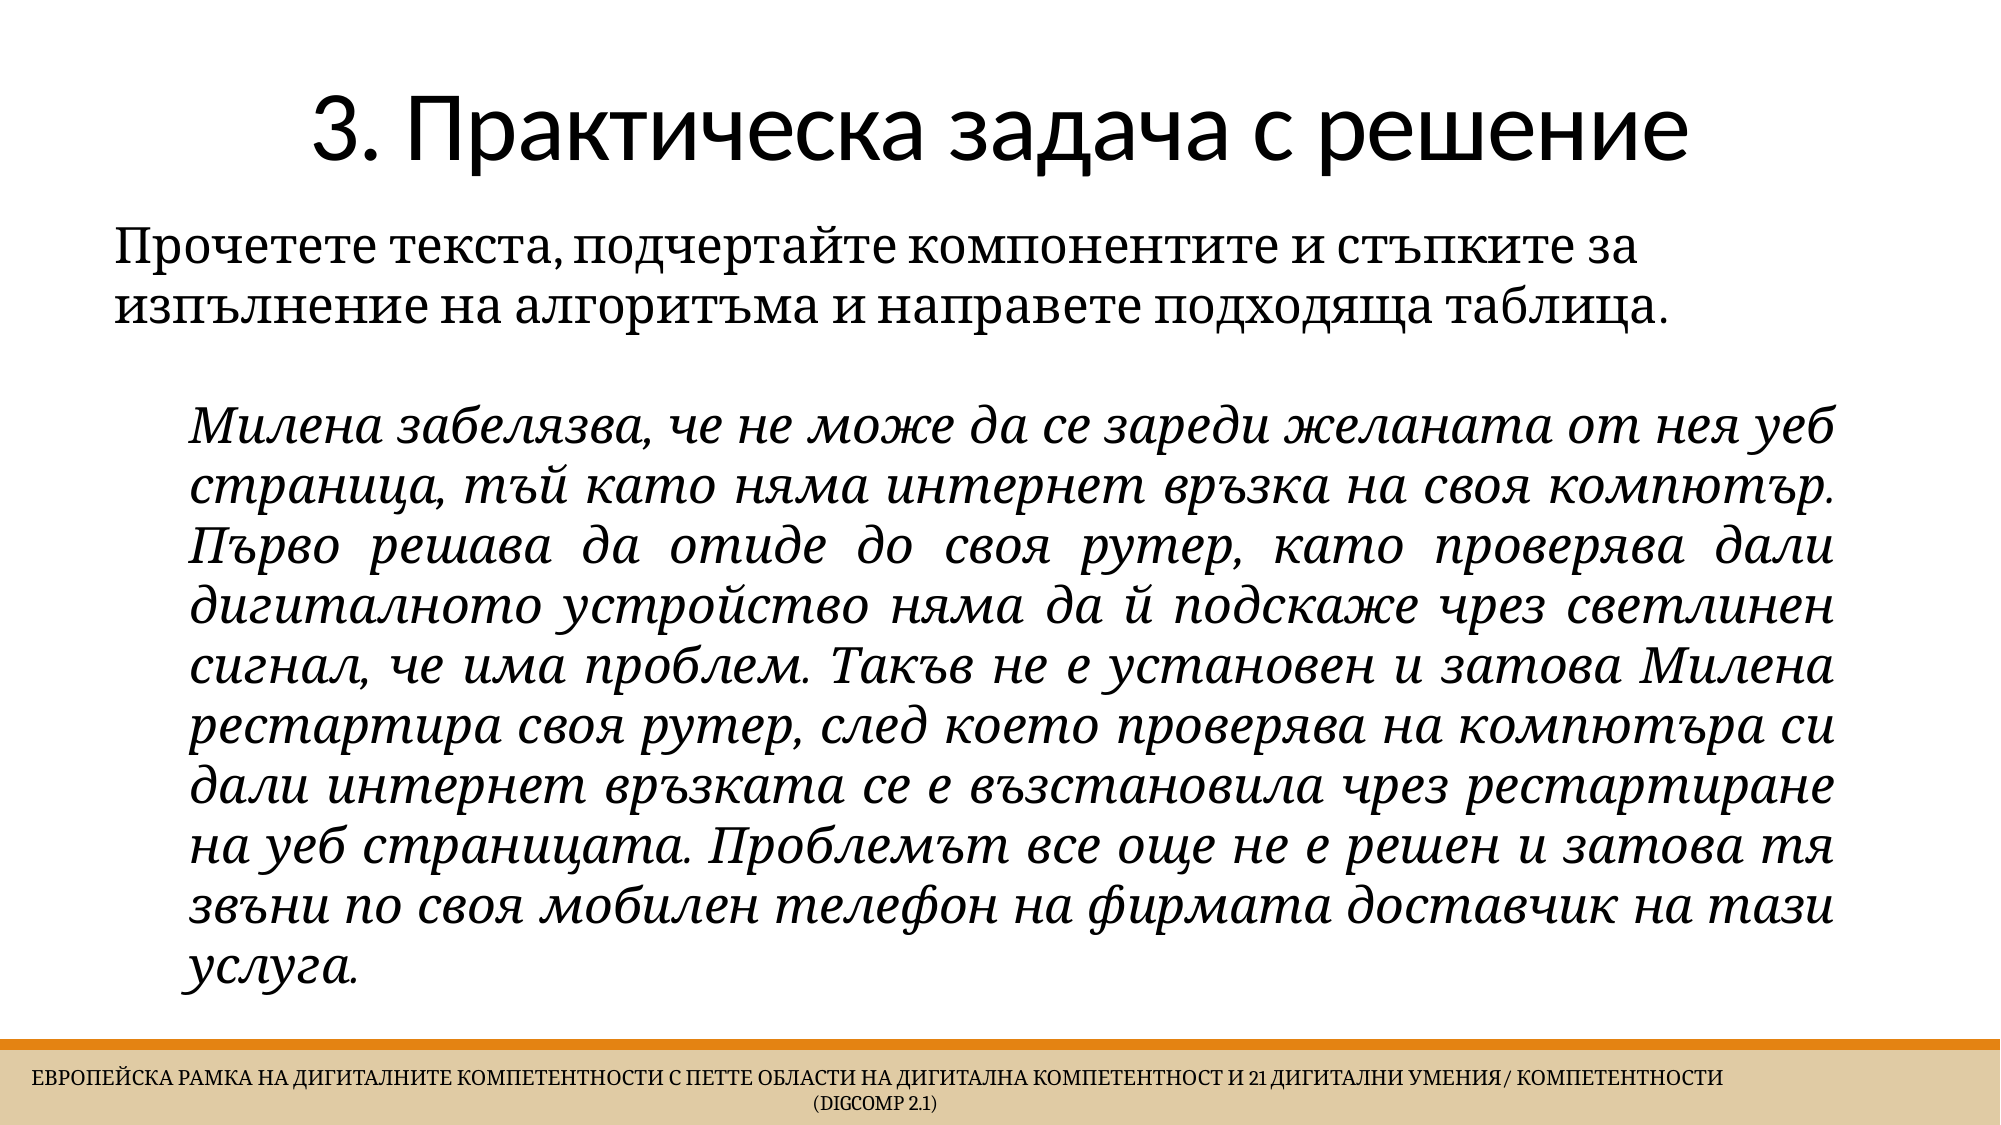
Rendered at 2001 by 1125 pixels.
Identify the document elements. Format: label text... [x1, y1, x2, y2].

footer Европейска Рамка на дигиталните компетентности с петте области на дигитална компетентност и 21 дигитални умения/ компетентности (DigComp 2.1) [0, 1059, 1751, 1120]
title 3. Практическа задача с решение [0, 52, 2000, 189]
text_box Прочетете текста, подчертайте компонентите и стъпките за изпълнение на алгоритъма и направете подходяща таблица. Милена забелязва, че не може да се зареди желаната от нея уеб страница, тъй като няма интернет връзка на своя компютър. Първо решава да отиде до своя рутер, като проверява дали дигиталното устройство няма да й подскаже чрез светлинен сигнал, че има проблем. Такъв не е установен и затова Милена рестартира своя рутер, след което проверява на компютъра си дали интернет връзката се е възстановила чрез рестартиране на уеб страницата. Проблемът все още не е решен и затова тя звъни по своя мобилен телефон на фирмата доставчик на тази услуга. [99, 206, 1851, 1002]
